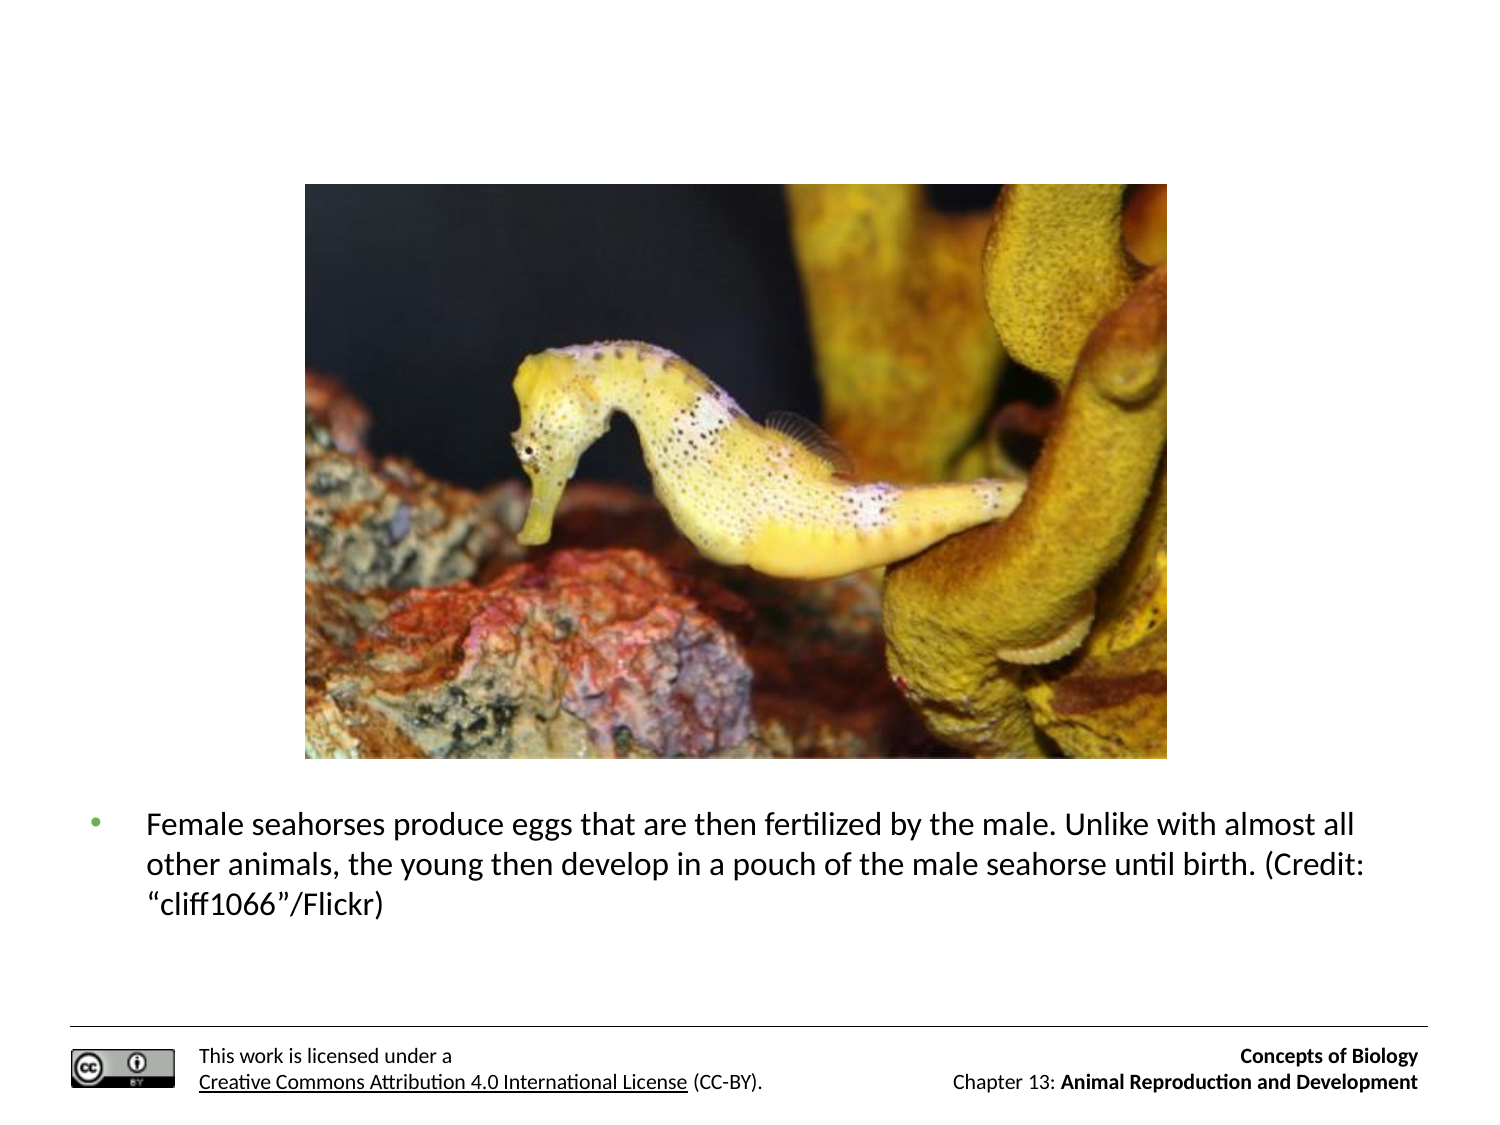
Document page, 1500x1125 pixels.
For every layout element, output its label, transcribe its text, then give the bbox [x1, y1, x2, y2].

picture [74, 183, 1398, 759]
picture [71, 1049, 175, 1088]
list Female seahorses produce eggs that are then fertilized by the male. Unlike with almost all other animals, the young then develop in a pouch of the male seahorse until birth. (Credit: “cliff1066”/Flickr) [75, 794, 1398, 986]
